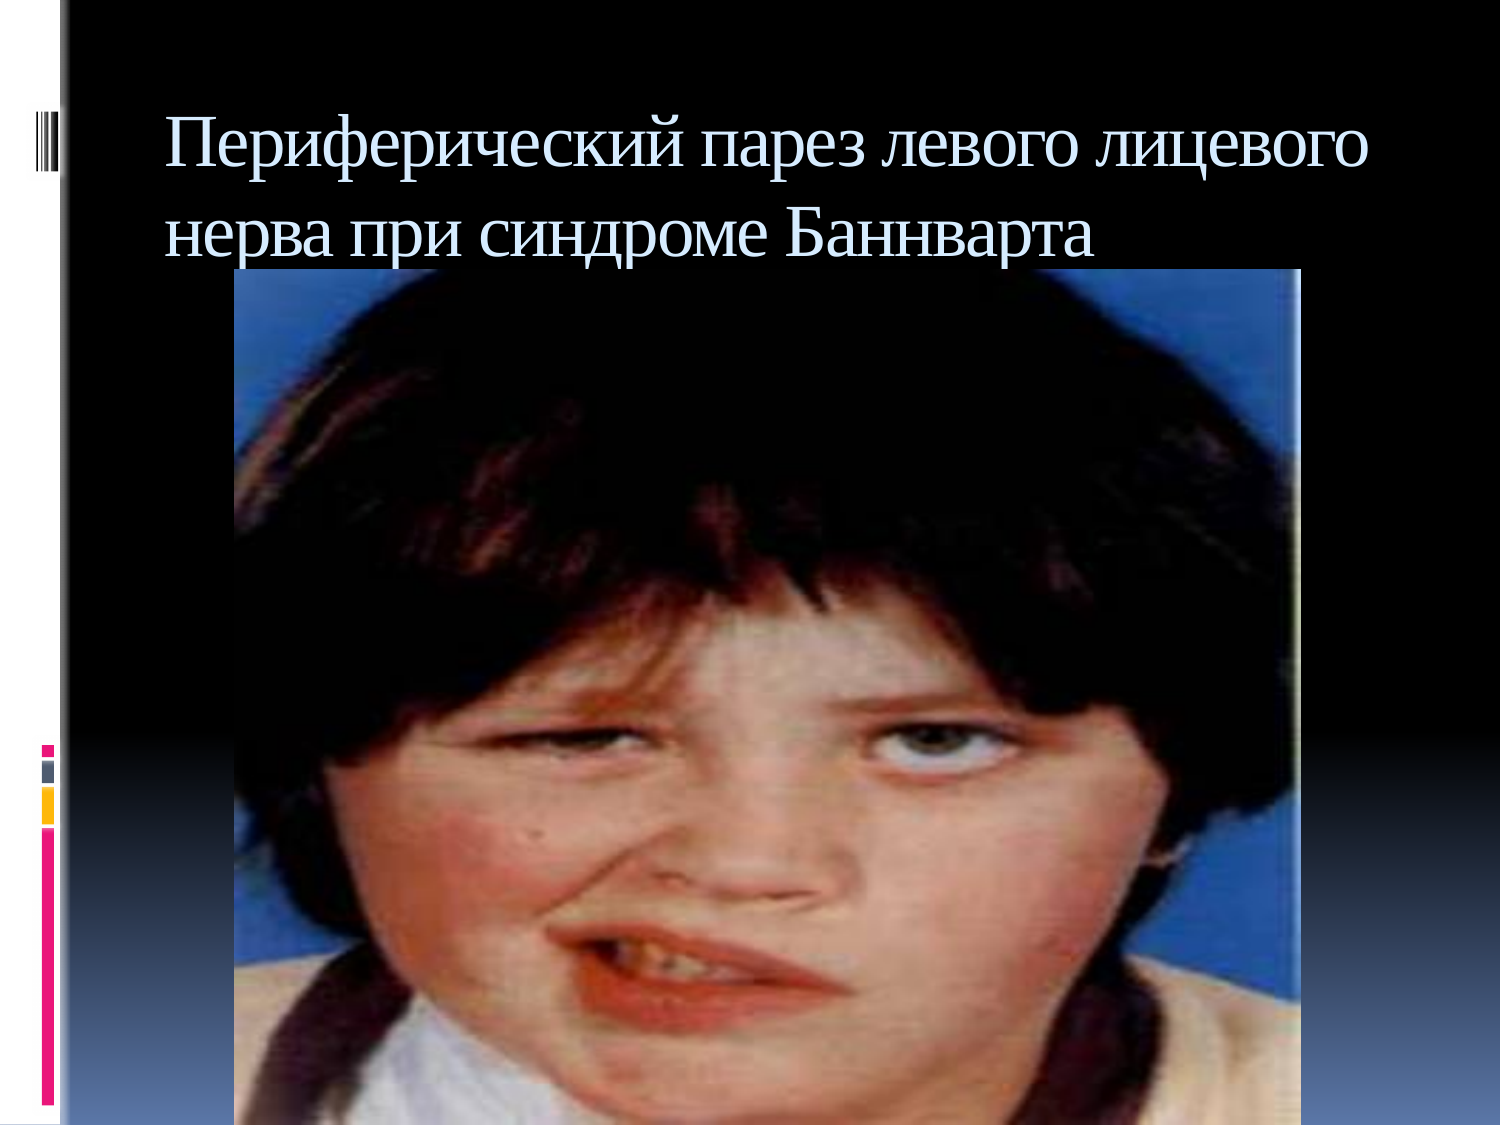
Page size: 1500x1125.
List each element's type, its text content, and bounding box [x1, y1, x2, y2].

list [233, 268, 1302, 1125]
title Периферический парез левого лицевого нерва при синдроме Баннварта [150, 83, 1425, 234]
